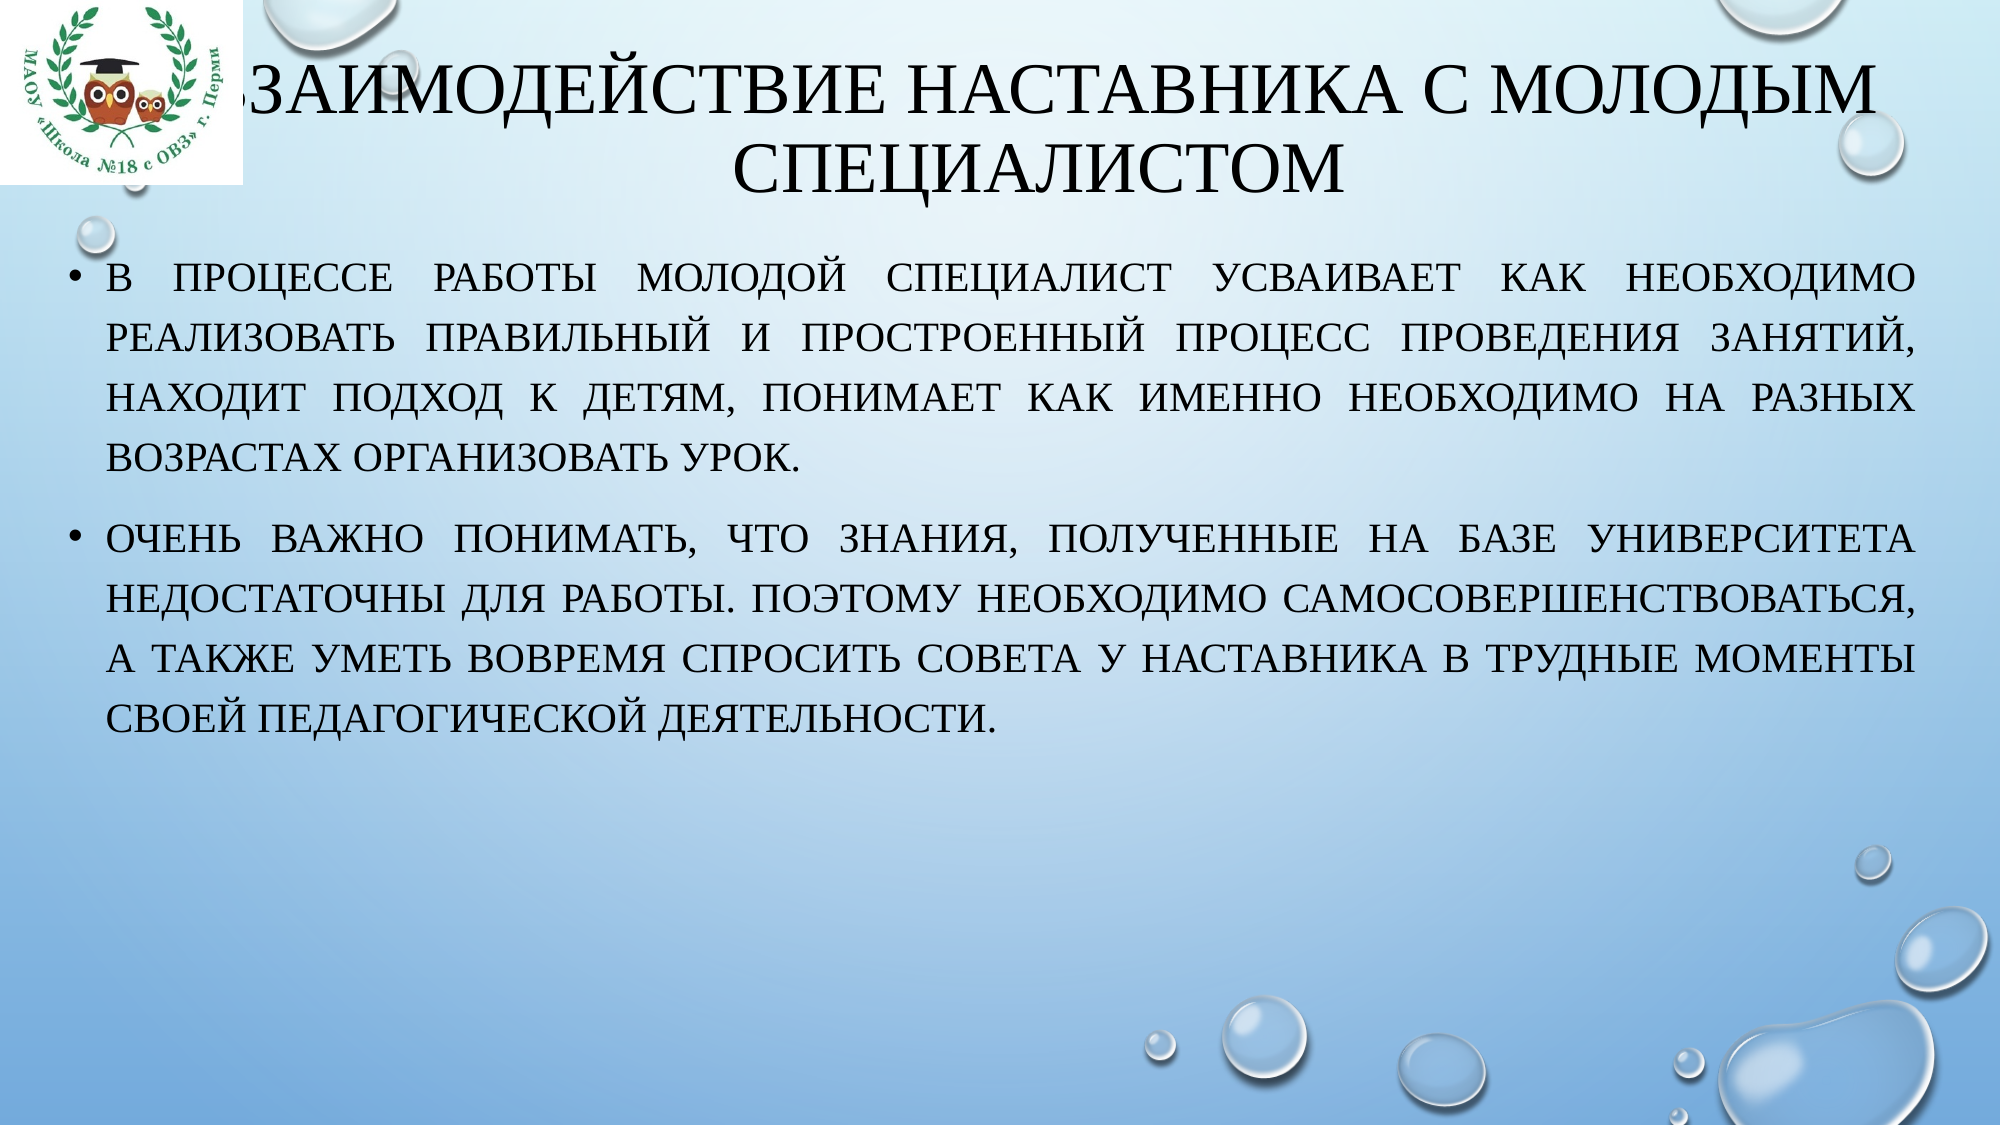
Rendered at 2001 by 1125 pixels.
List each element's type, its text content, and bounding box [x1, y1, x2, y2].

title Взаимодействие наставника с молодым специалистом [177, 43, 1903, 216]
picture [0, 0, 2000, 1125]
list В процессе работы молодой специалист усваивает как необходимо реализовать правильный и простроенный процесс проведения занятий, находит подход к детям, понимает как именно необходимо на разных возрастах организовать урок. Очень важно понимать, что знания, полученные на базе университета недостаточны для работы. Поэтому необходимо самосовершенствоваться, а также уметь вовремя спросить совета у наставника в трудные моменты своей педагогической деятельности. [53, 232, 1932, 1052]
